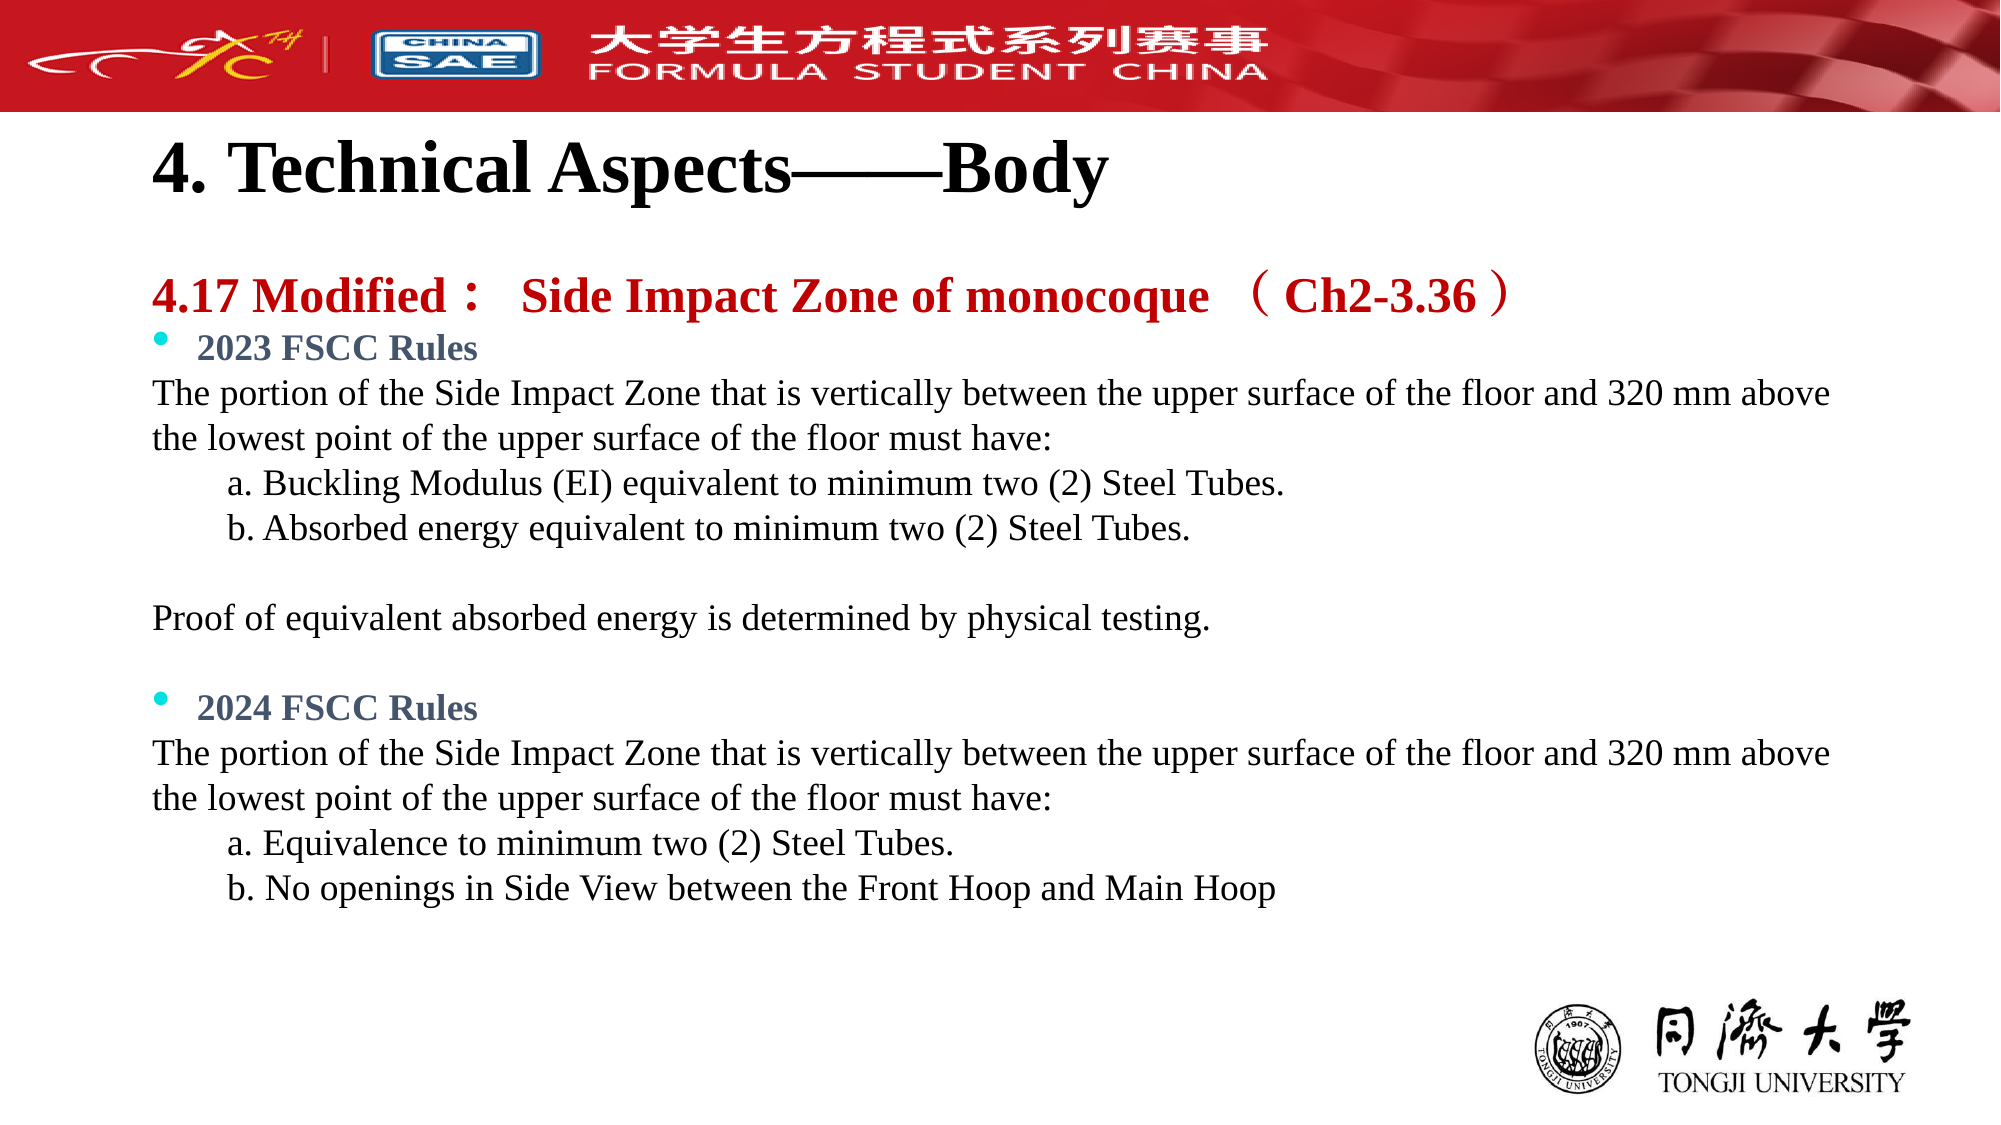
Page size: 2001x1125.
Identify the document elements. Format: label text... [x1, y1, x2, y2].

text_box 4.17 Modified：Side Impact Zone of monocoque（Ch2-3.36） 2023 FSCC Rules The portion of the Side Impact Zone that is vertically between the upper surface of the floor and 320 mm above the lowest point of the upper surface of the floor must have: a. Buckling Modulus (EI) equivalent to minimum two (2) Steel Tubes. b. Absorbed energy equivalent to minimum two (2) Steel Tubes. Proof of equivalent absorbed energy is determined by physical testing. 2024 FSCC Rules The portion of the Side Impact Zone that is vertically between the upper surface of the floor and 320 mm above the lowest point of the upper surface of the floor must have: a. Equivalence to minimum two (2) Steel Tubes. b. No openings in Side View between the Front Hoop and Main Hoop [137, 255, 1884, 736]
picture [1519, 991, 1928, 1099]
picture [0, 0, 2000, 112]
title 4. Technical Aspects——Body [137, 59, 1863, 255]
